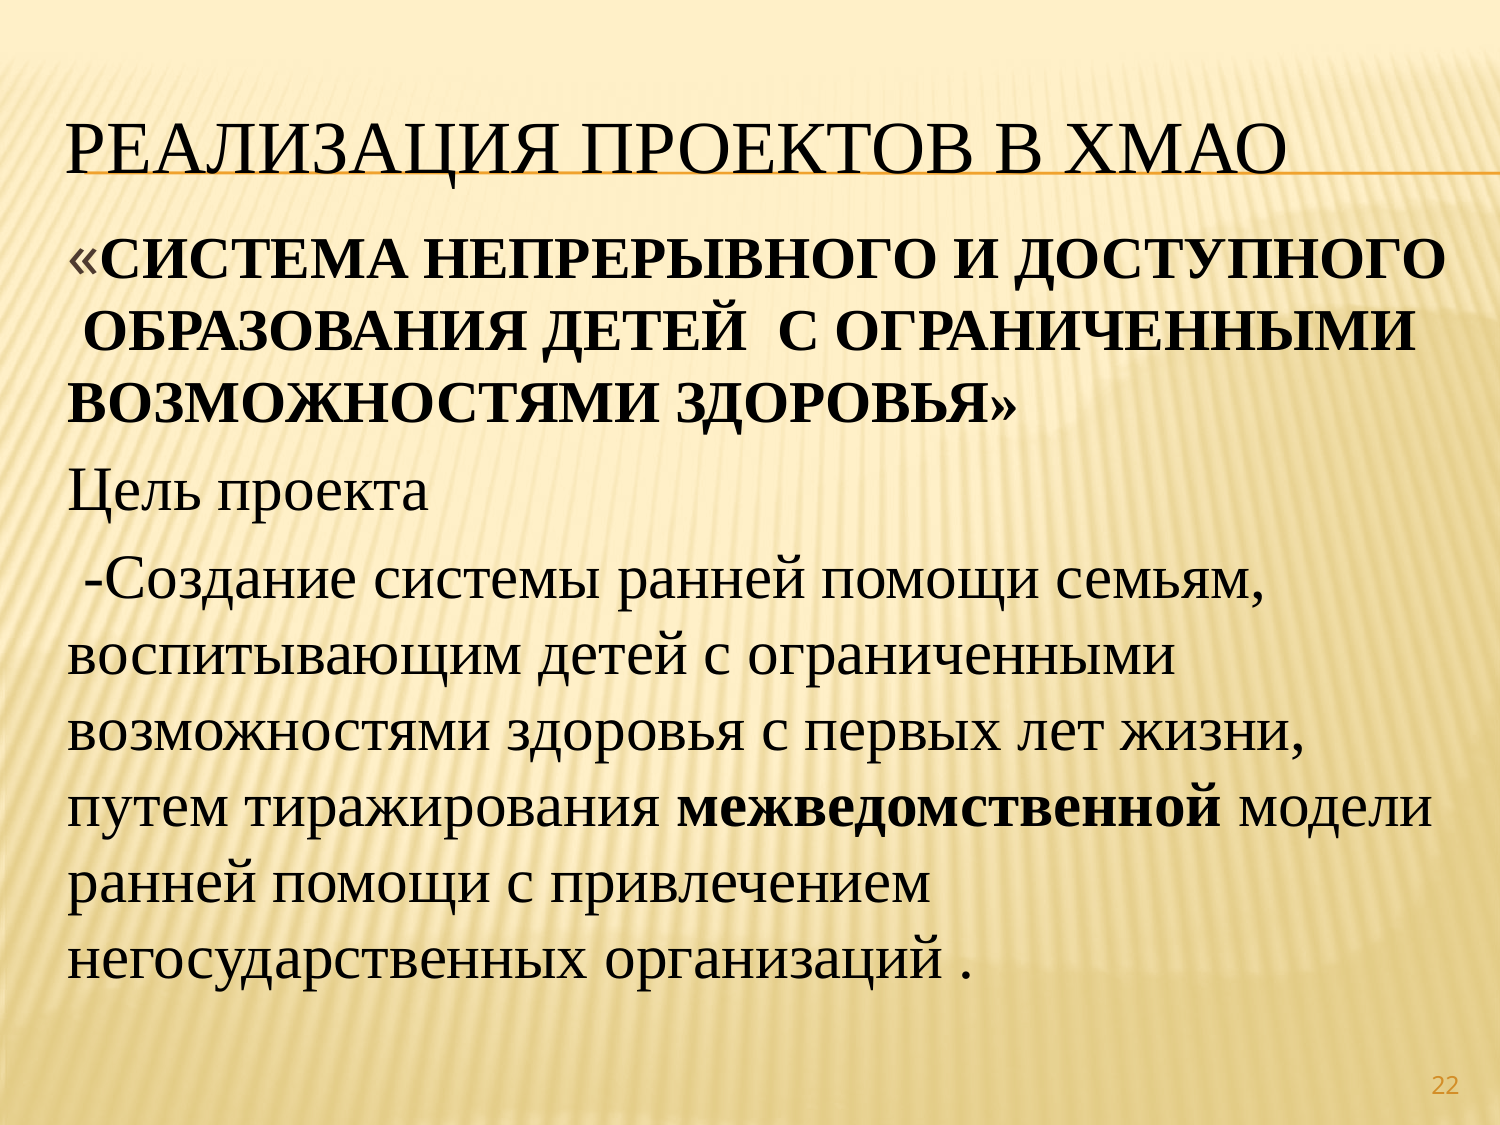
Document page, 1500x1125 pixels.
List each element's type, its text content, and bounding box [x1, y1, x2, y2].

title Реализация проектов в ХМАО [50, 75, 1475, 213]
list «СИСТЕМА НЕПРЕРЫВНОГО И ДОСТУПНОГО ОБРАЗОВАНИЯ ДЕТЕЙ С ОГРАНИЧЕННЫМИ ВОЗМОЖНОСТЯМИ ЗДОРОВЬЯ» Цель проекта -Создание системы ранней помощи семьям, воспитывающим детей с ограниченными возможностями здоровья с первых лет жизни, путем тиражирования межведомственной модели ранней помощи с привлечением негосударственных организаций . [53, 208, 1479, 1024]
slide_number 22 [1350, 1061, 1475, 1103]
